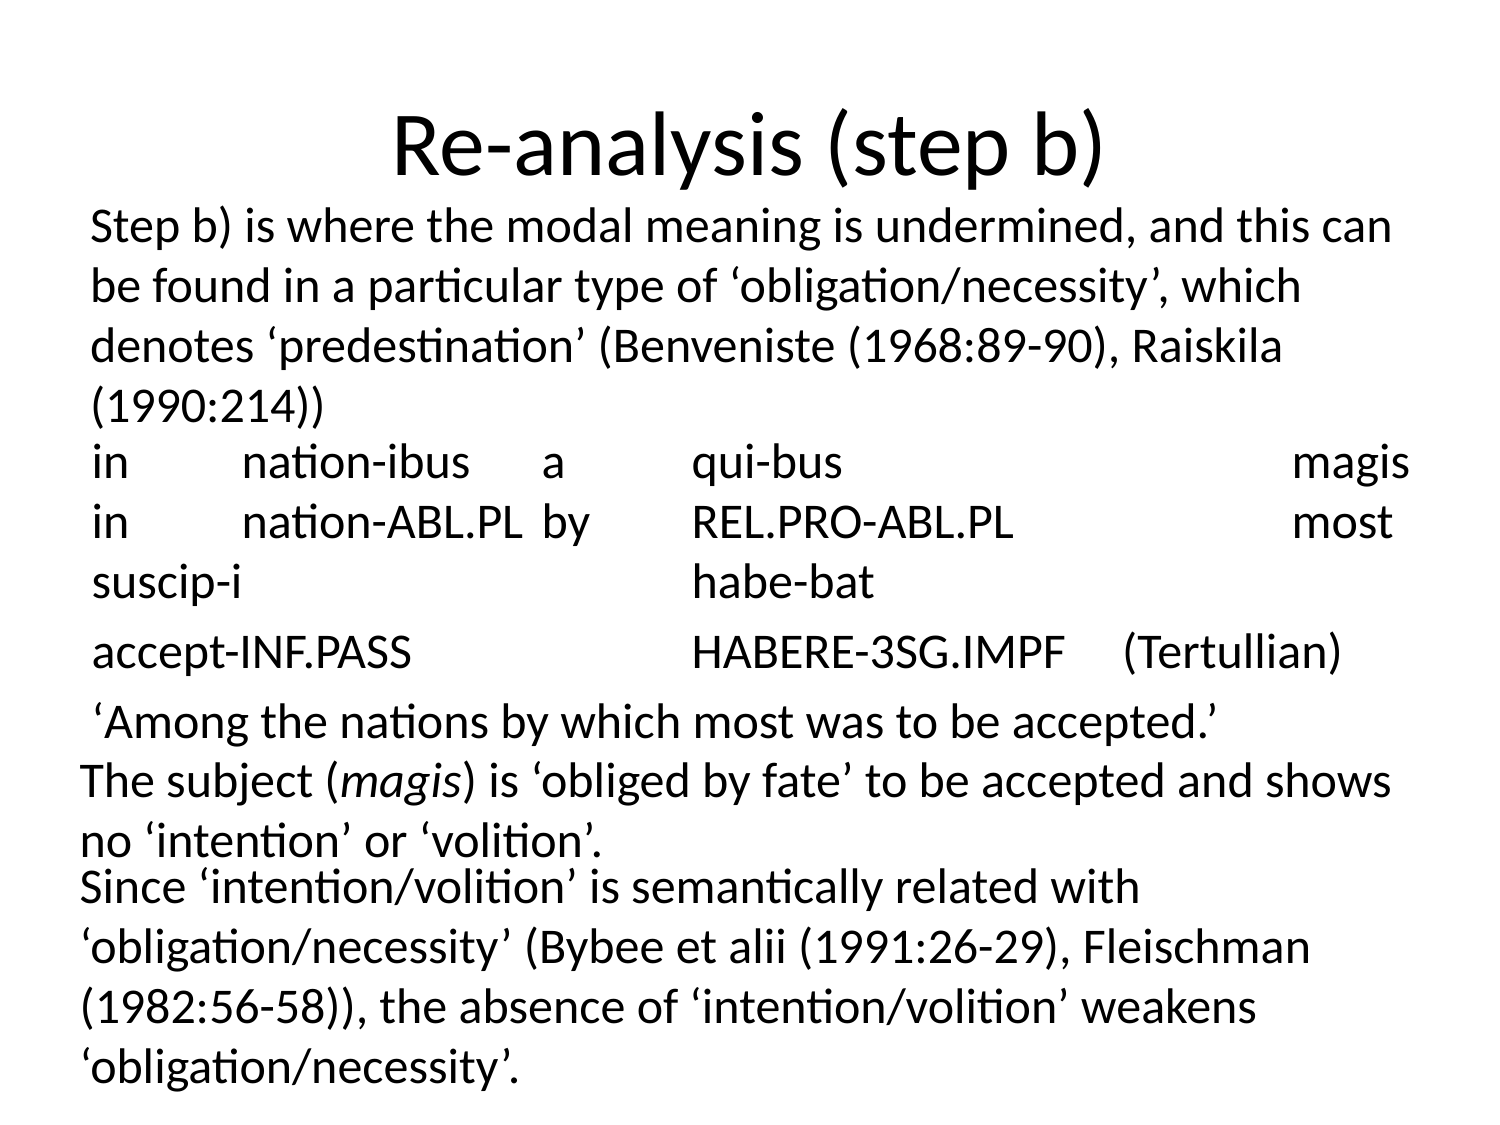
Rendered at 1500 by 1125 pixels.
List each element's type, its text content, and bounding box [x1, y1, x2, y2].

text_box in nation-ibus a qui-bus magis in nation-ABL.PL by REL.PRO-ABL.PL most suscip-i habe-bat accept-INF.PASS HABERE-3SG.IMPF (Tertullian) ‘Among the nations by which most was to be accepted.’ [76, 420, 1427, 1125]
title Re-analysis (step b) [75, 45, 1425, 184]
text_box Since ‘intention/volition’ is semantically related with ‘obligation/necessity’ (Bybee et alii (1991:26-29), Fleischman (1982:56-58)), the absence of ‘intention/volition’ weakens ‘obligation/necessity’. [64, 845, 1415, 1101]
text_box The subject (magis) is ‘obliged by fate’ to be accepted and shows no ‘intention’ or ‘volition’. [64, 739, 1415, 845]
list Step b) is where the modal meaning is undermined, and this can be found in a particular type of ‘obligation/necessity’, which denotes ‘predestination’ (Benveniste (1968:89-90), Raiskila (1990:214)) [75, 184, 1425, 739]
